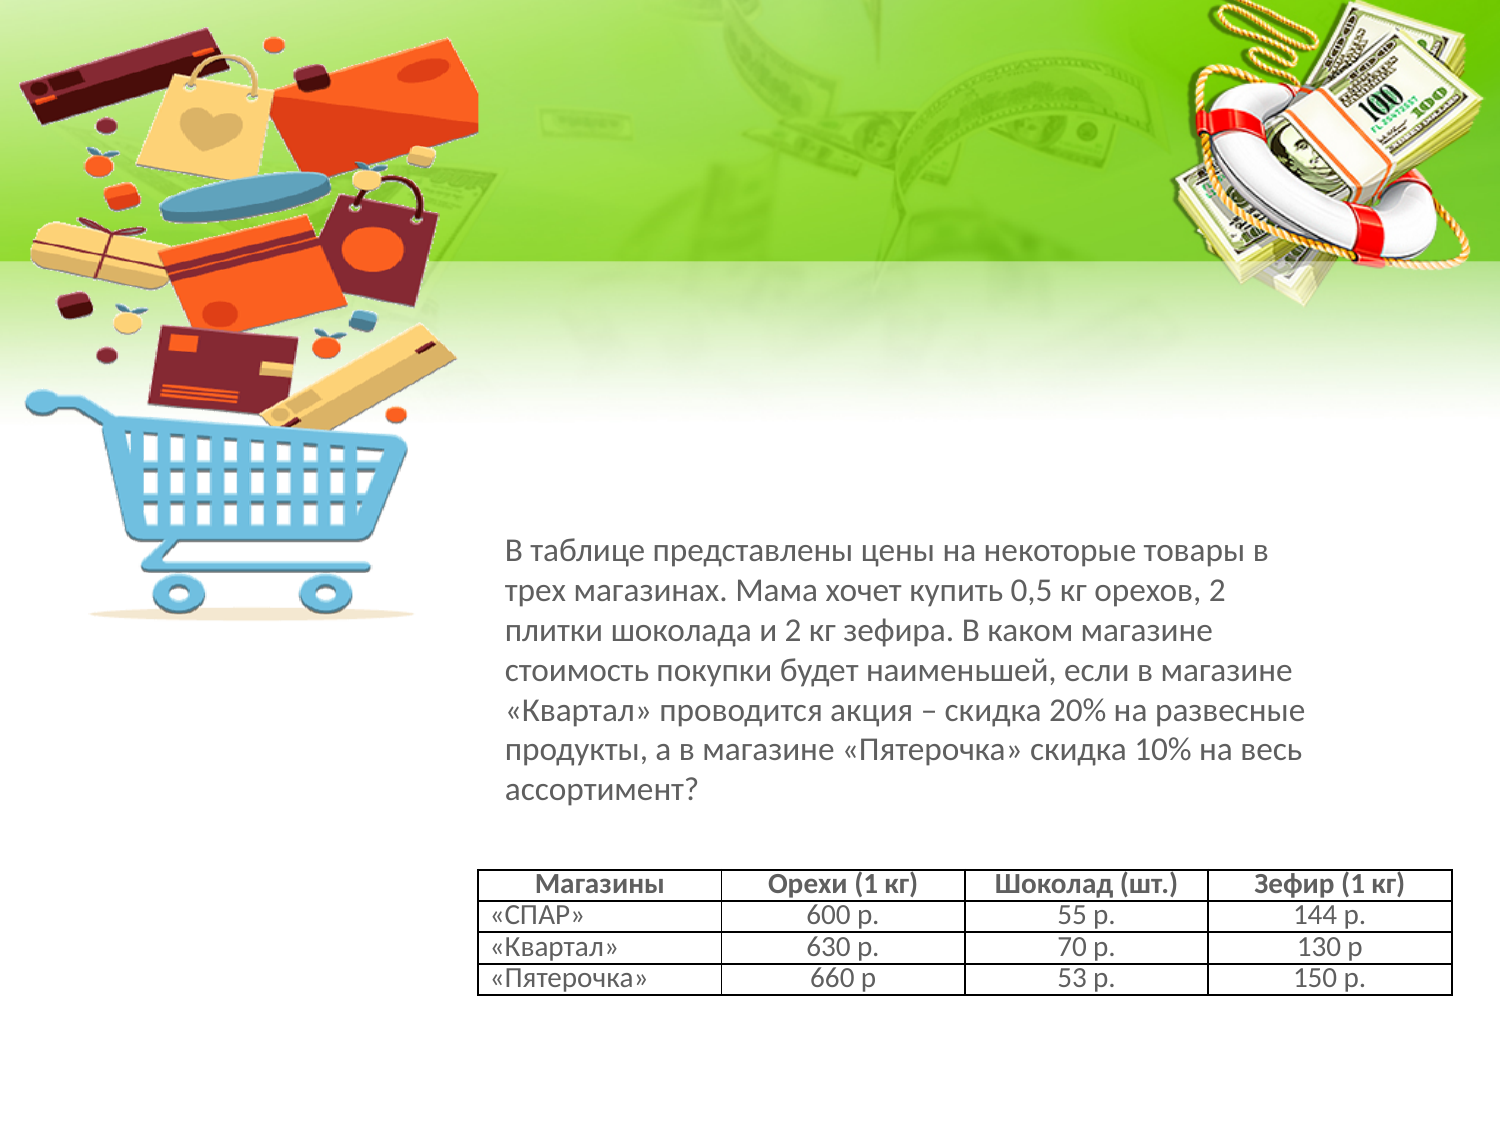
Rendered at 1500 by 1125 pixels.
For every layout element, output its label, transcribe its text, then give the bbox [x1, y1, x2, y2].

table_header Магазины [479, 871, 721, 900]
table_cell 600 р. [722, 902, 964, 931]
table_cell 150 р. [1209, 965, 1451, 994]
table_cell 144 р. [1209, 902, 1451, 931]
table_cell 630 р. [722, 933, 964, 963]
table_header Зефир (1 кг) [1209, 871, 1451, 900]
title [483, 112, 1500, 362]
table_cell «Квартал» [479, 933, 721, 963]
table_cell «Пятерочка» [479, 965, 721, 994]
text_box В таблице представлены цены на некоторые товары в трех магазинах. Мама хочет купить 0,5 кг орехов, 2 плитки шоколада и 2 кг зефира. В каком магазине стоимость покупки будет наименьшей, если в магазине «Квартал» проводится акция – скидка 20% на развесные продукты, а в магазине «Пятерочка» скидка 10% на весь ассортимент? [490, 520, 1323, 815]
table_cell 70 р. [966, 933, 1207, 963]
table_cell 660 р [722, 965, 964, 994]
table_header Орехи (1 кг) [722, 871, 964, 900]
table_cell 53 р. [966, 965, 1207, 994]
table_cell 55 р. [966, 902, 1207, 931]
table_header Шоколад (шт.) [966, 871, 1207, 900]
picture [0, 0, 1500, 1125]
table_cell «СПАР» [479, 902, 721, 931]
table_cell 130 р [1209, 933, 1451, 963]
